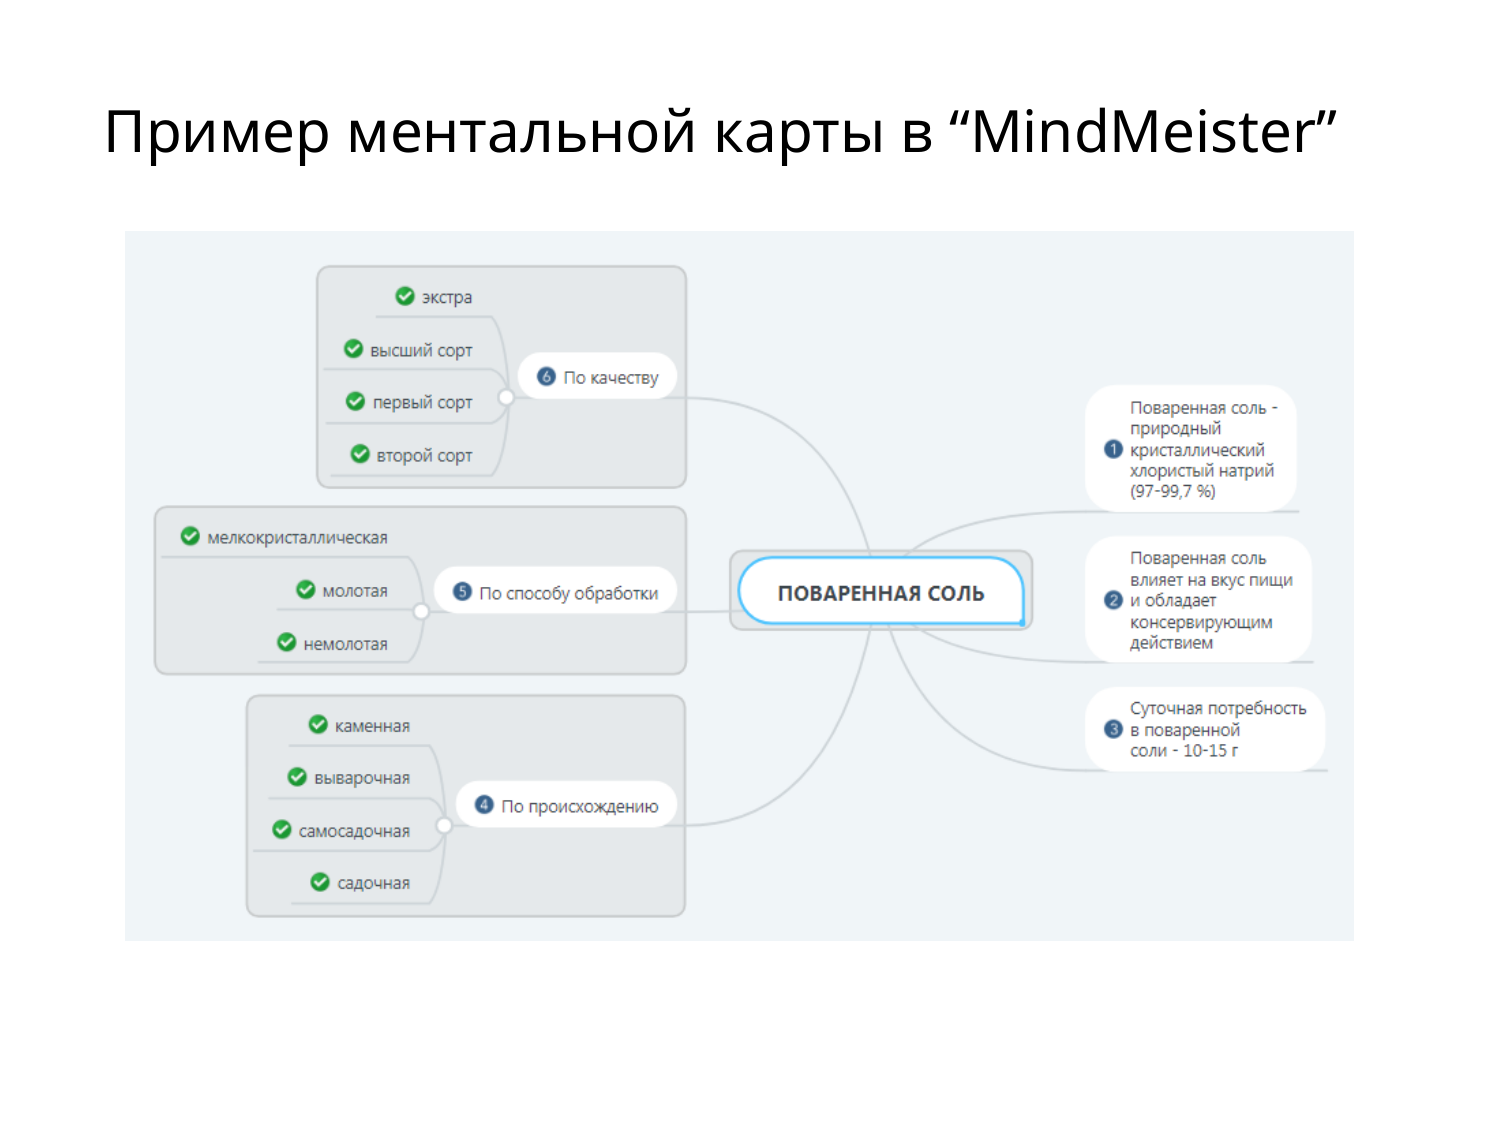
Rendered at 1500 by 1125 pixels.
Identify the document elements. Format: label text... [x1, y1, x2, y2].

picture [124, 231, 1354, 941]
title Пример ментальной карты в “MindMeister” [88, 54, 1447, 205]
